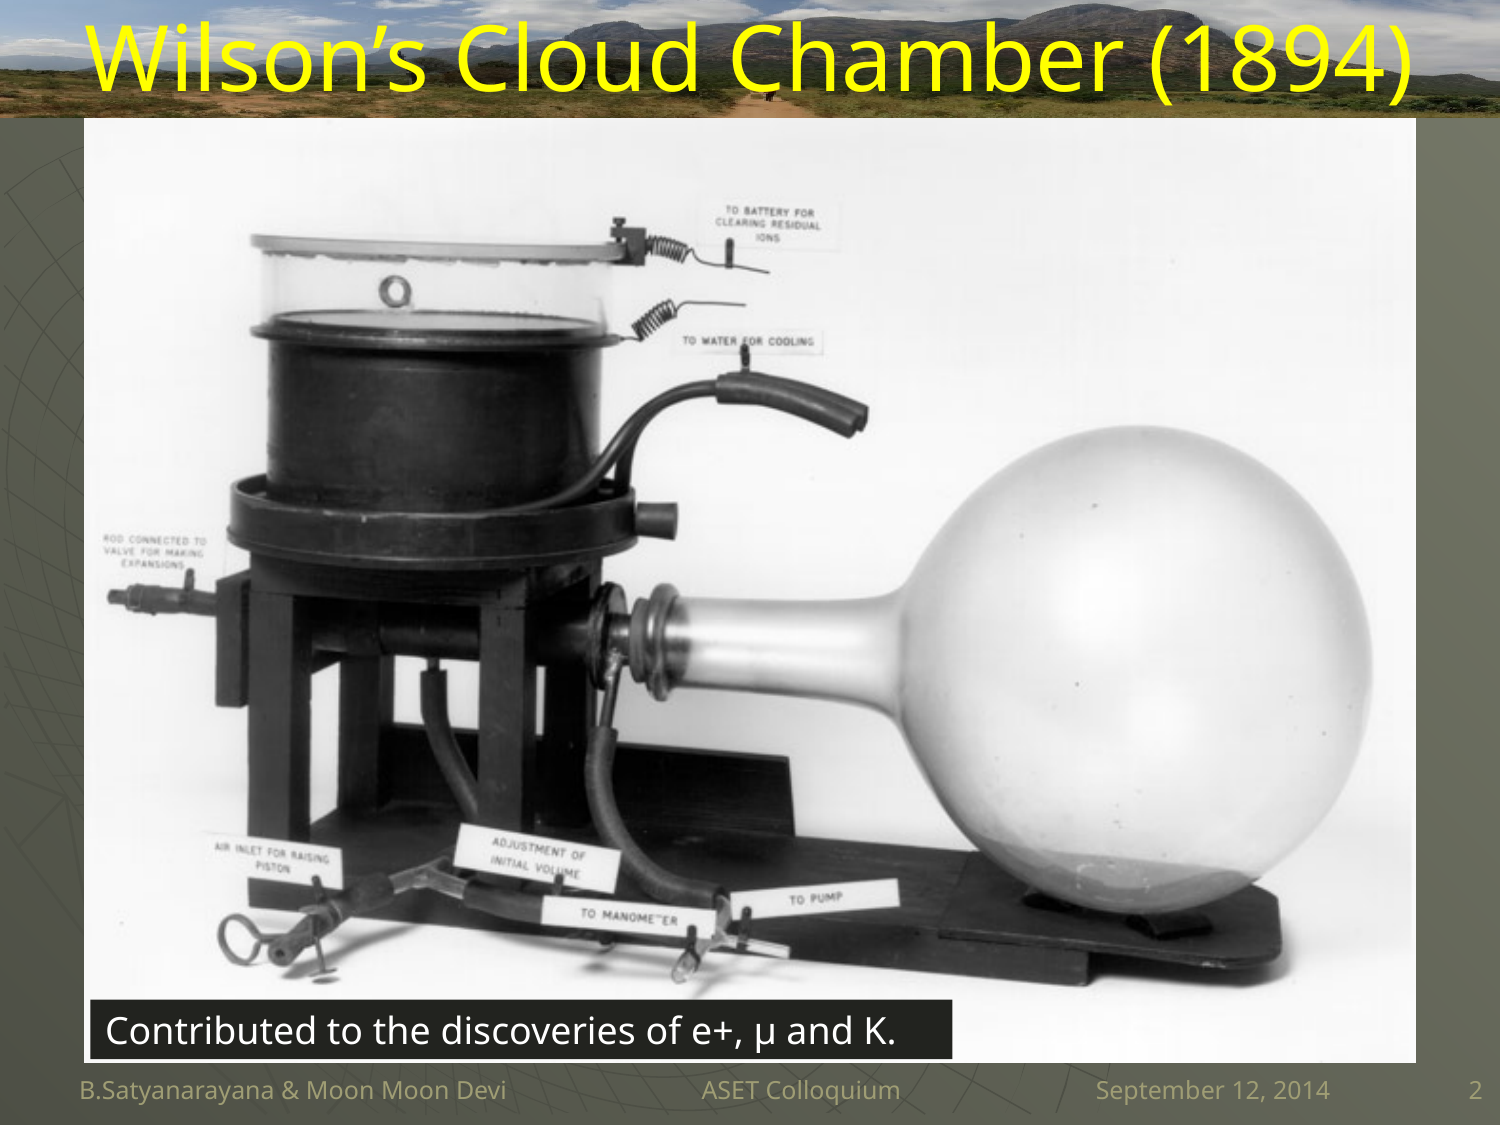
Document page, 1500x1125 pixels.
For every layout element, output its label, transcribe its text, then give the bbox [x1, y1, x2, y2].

title Wilson’s Cloud Chamber (1894) [0, 0, 1500, 119]
slide_number 2 [1420, 1068, 1499, 1117]
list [84, 117, 1416, 1064]
footer B.Satyanarayana & Moon Moon Devi ASET Colloquium September 12, 2014 [0, 1068, 1412, 1117]
